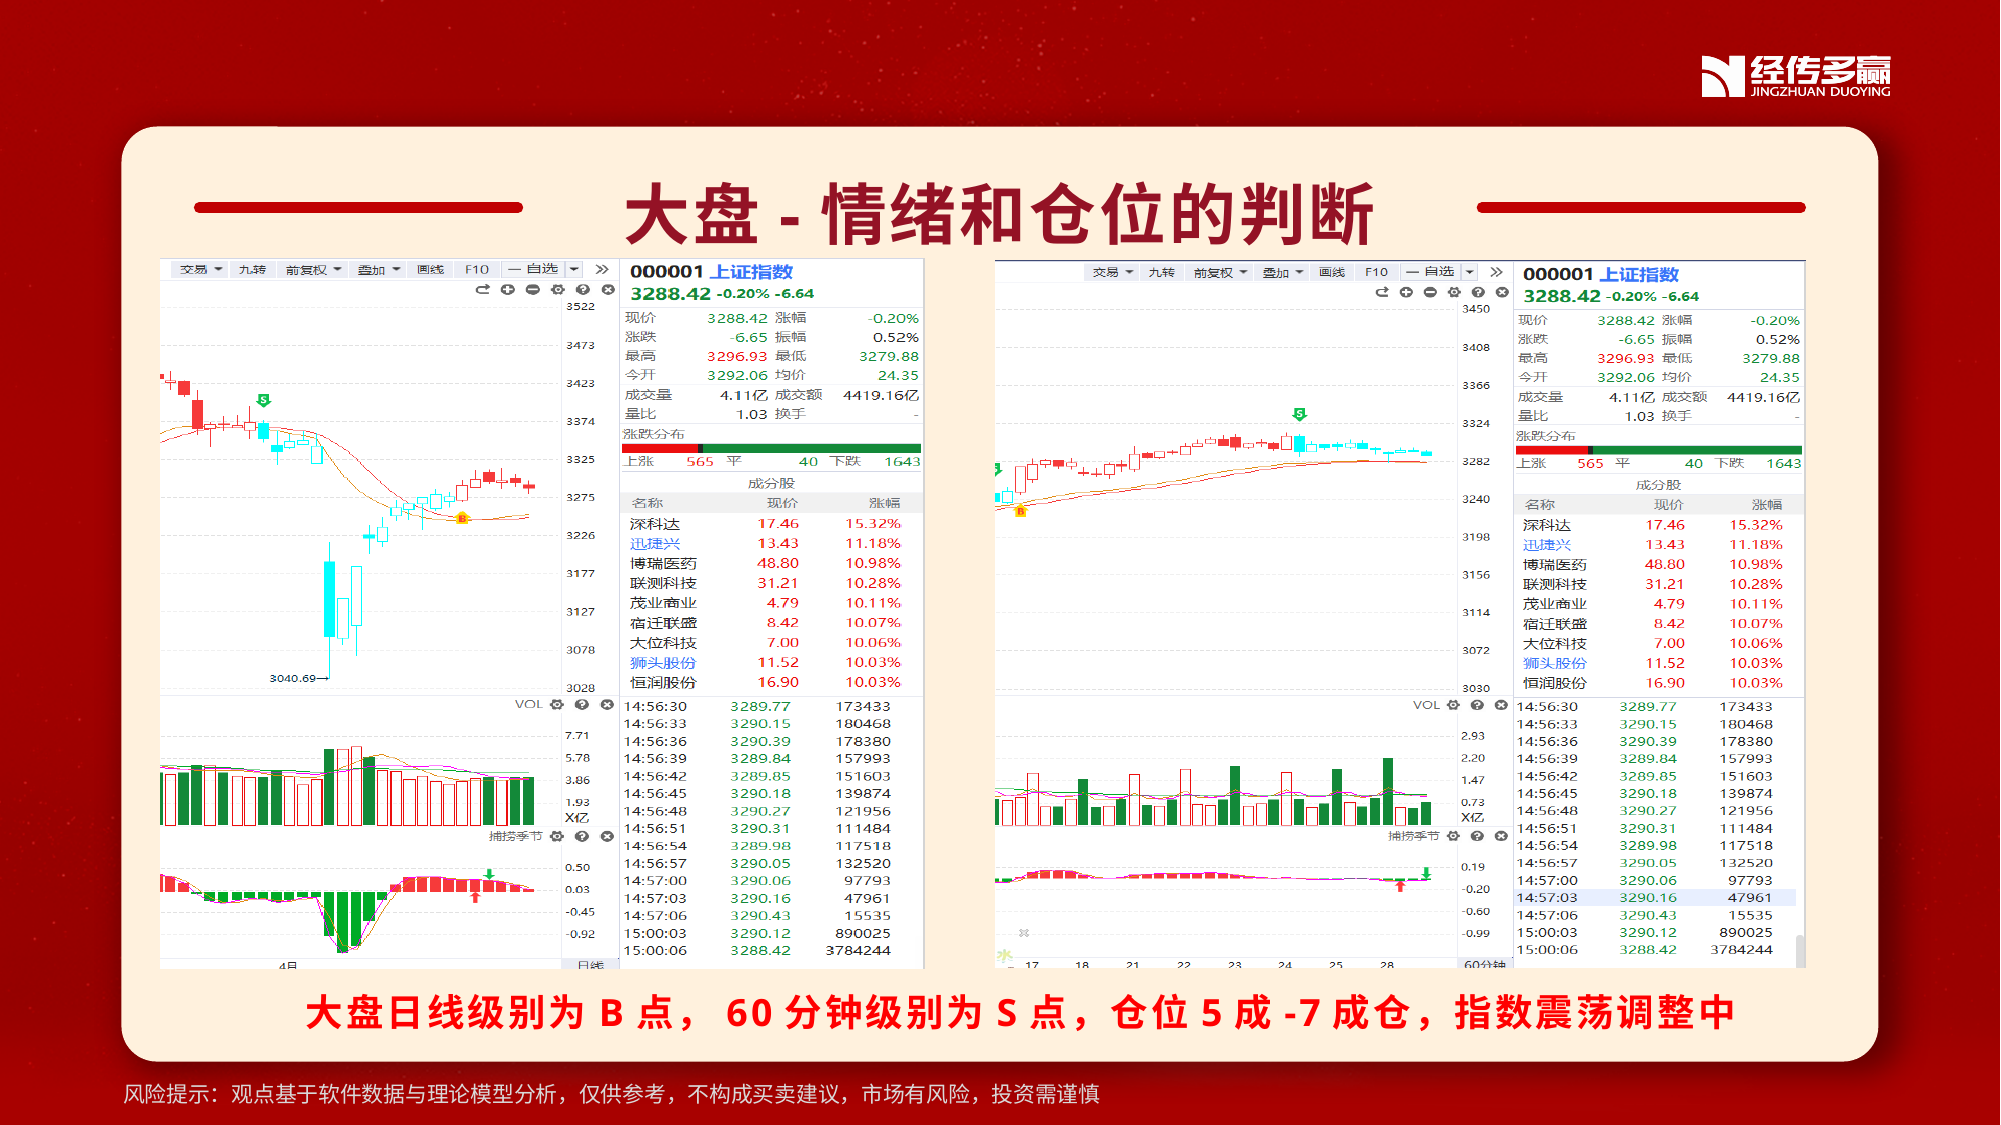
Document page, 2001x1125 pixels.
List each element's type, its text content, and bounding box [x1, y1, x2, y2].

list 大盘日线级别为B点，60分钟级别为S点，仓位5成-7成仓，指数震荡调整中 [284, 968, 1758, 1058]
picture [0, 0, 2000, 1125]
list 大盘-情绪和仓位的判断 [517, 150, 1483, 259]
